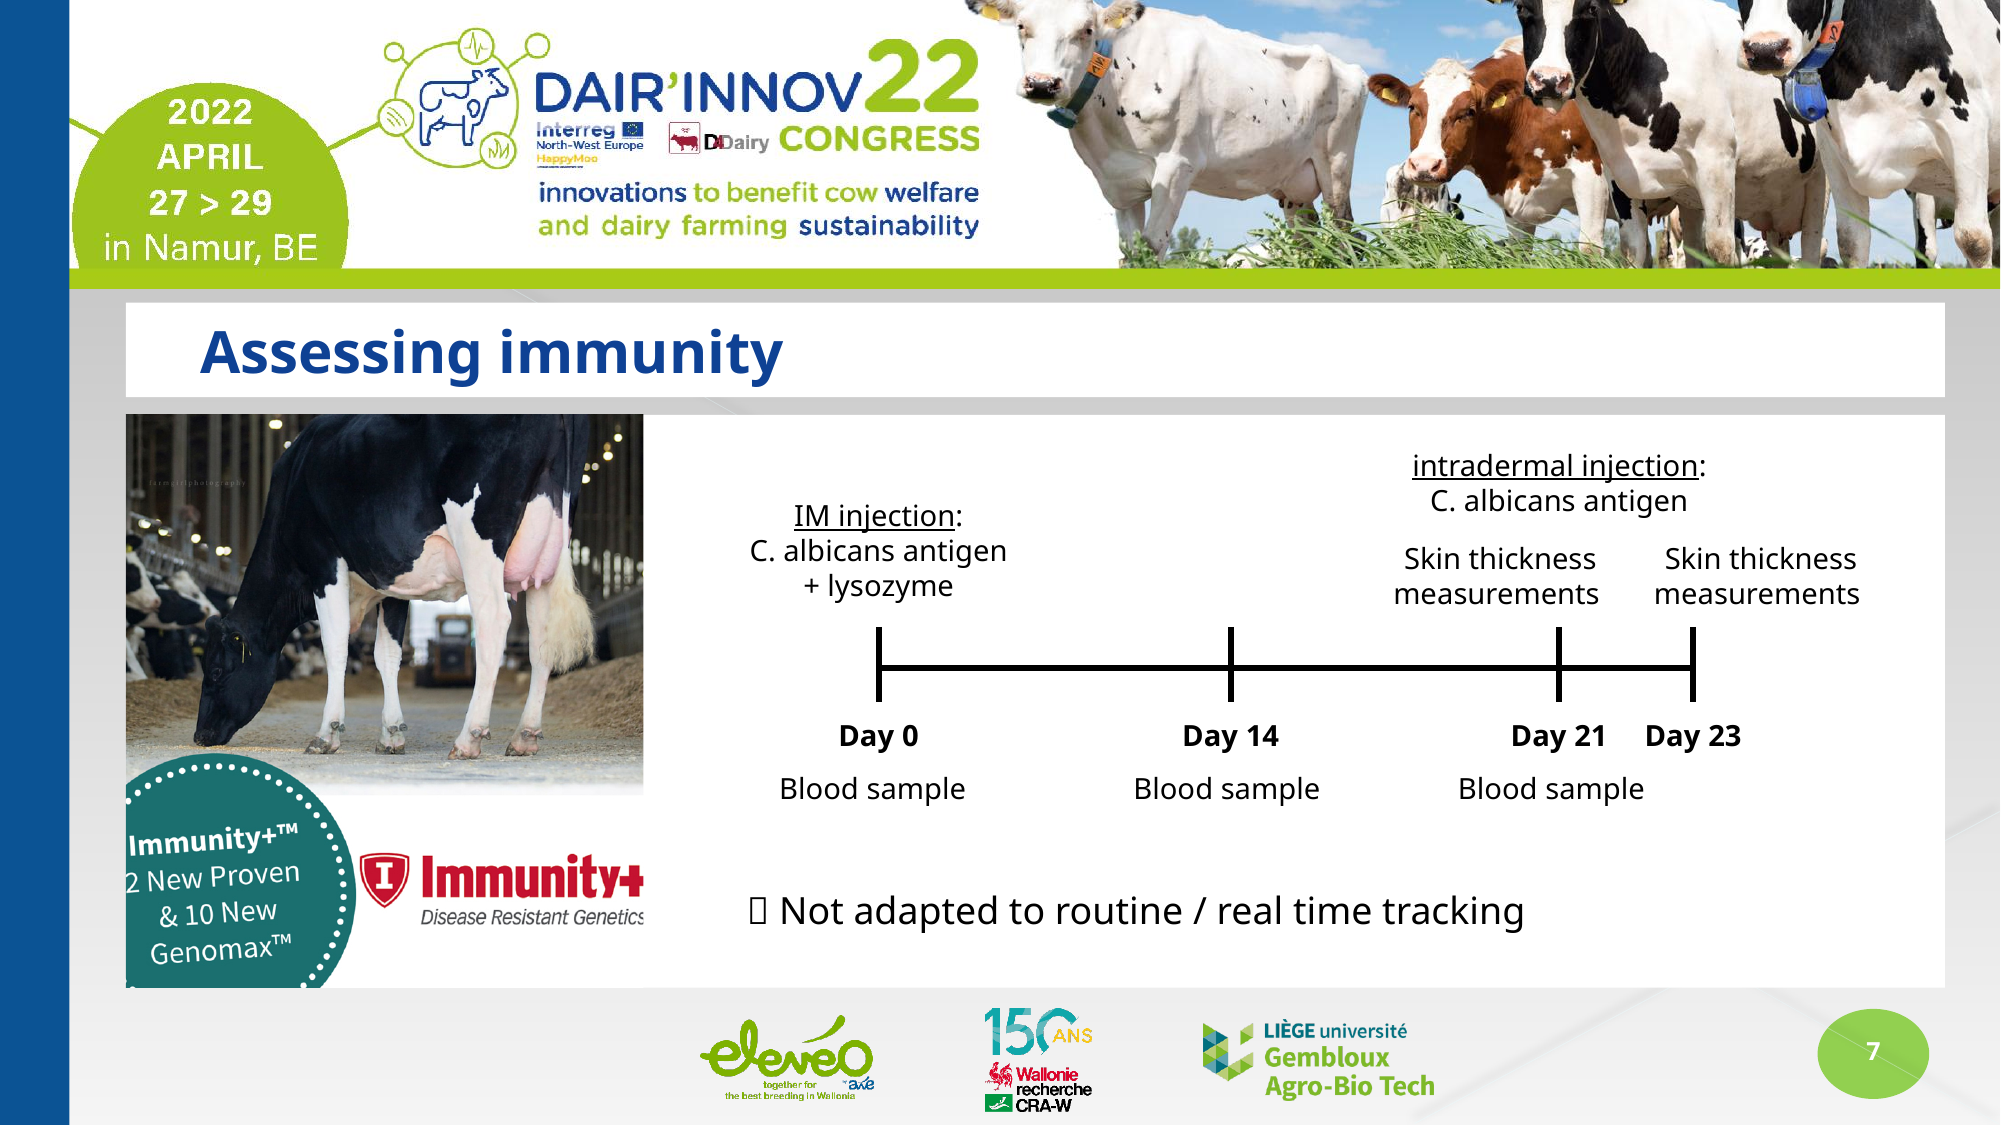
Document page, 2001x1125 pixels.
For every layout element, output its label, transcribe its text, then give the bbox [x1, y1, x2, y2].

picture [125, 414, 644, 988]
picture [700, 1015, 874, 1101]
slide_number 7 [1818, 1027, 1929, 1077]
text_box  Not adapted to routine / real time tracking [732, 879, 2000, 985]
picture [70, 0, 2001, 289]
picture [1203, 1019, 1434, 1101]
text_box [644, 414, 1945, 988]
title Assessing immunity [125, 302, 1945, 398]
picture [985, 1008, 1092, 1112]
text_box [704, 439, 1977, 814]
